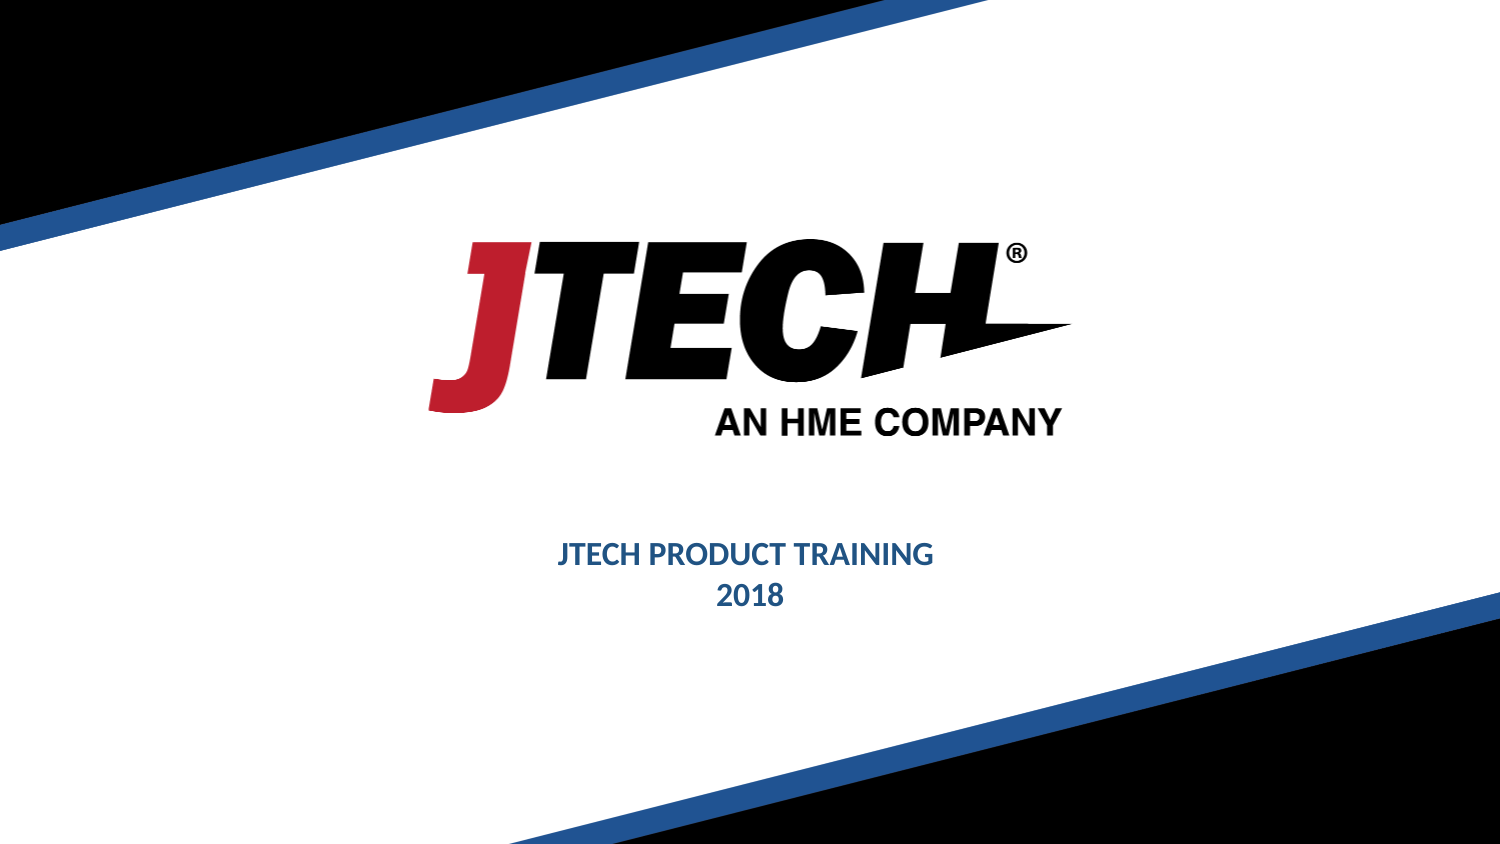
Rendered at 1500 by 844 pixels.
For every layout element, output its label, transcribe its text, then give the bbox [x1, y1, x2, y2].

title JTECH PRODUCT TRAINING 2018 [112, 523, 1388, 622]
picture [0, 0, 1500, 844]
